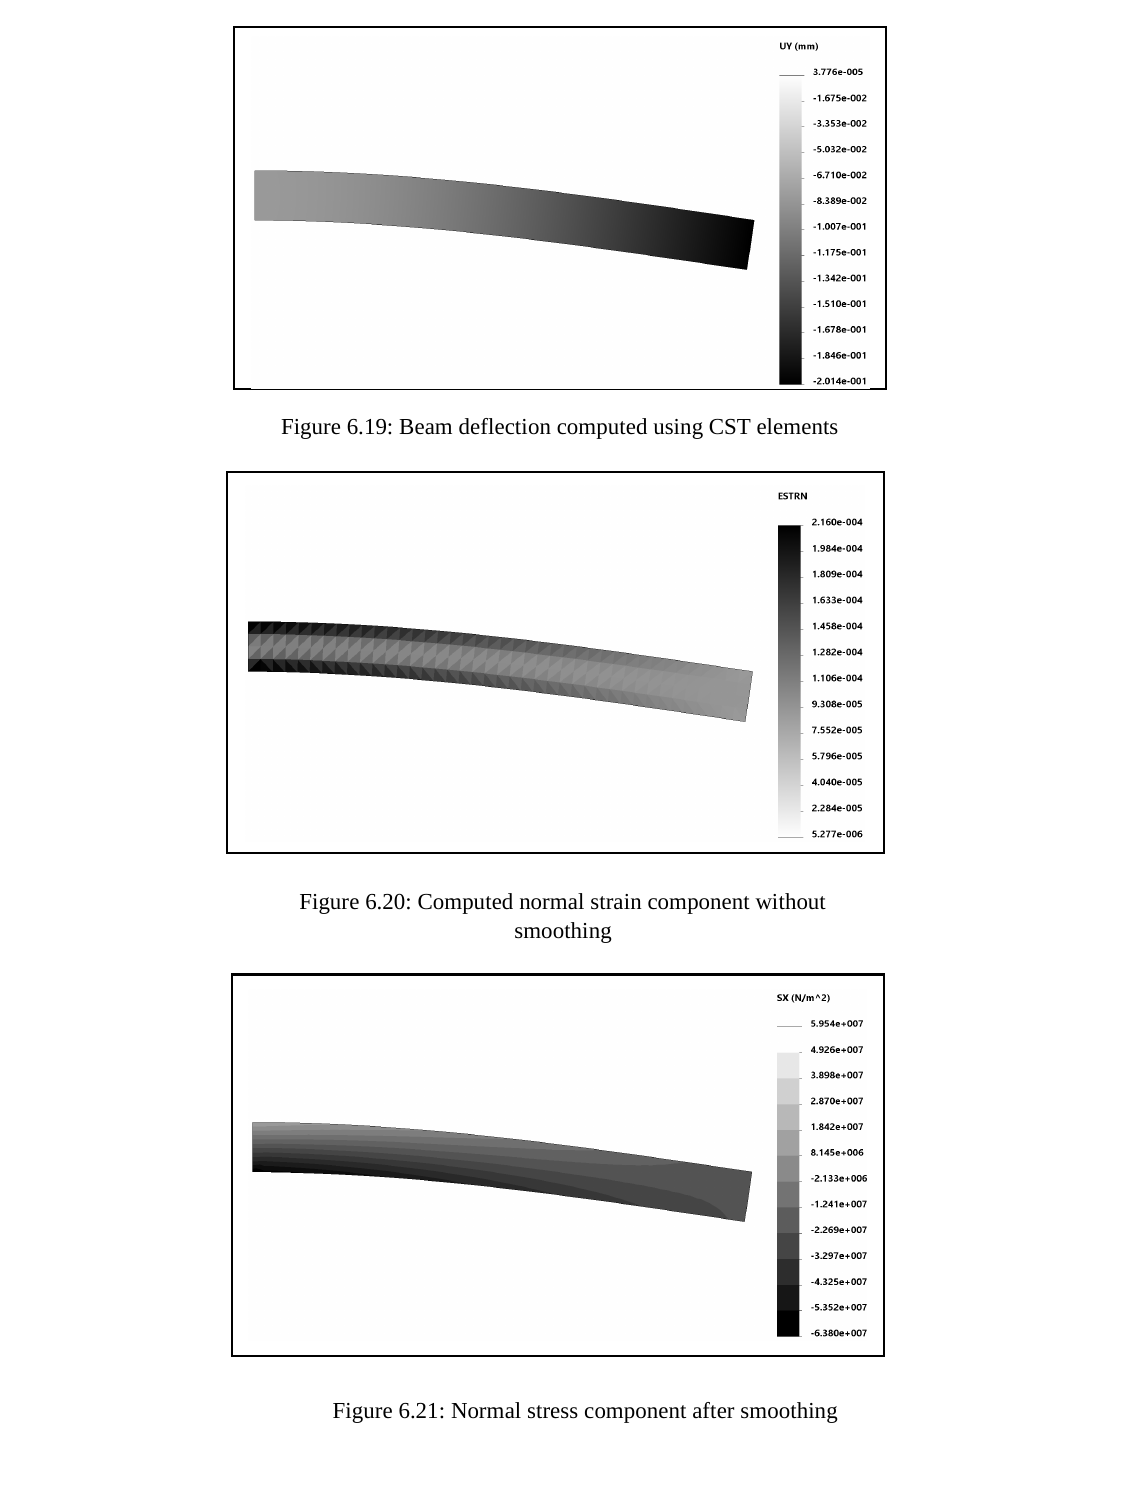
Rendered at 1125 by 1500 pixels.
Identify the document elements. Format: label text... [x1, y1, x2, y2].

text_box [233, 26, 887, 390]
text_box [231, 973, 885, 1357]
text_box [226, 471, 885, 854]
text_box Figure 6.21: Normal stress component after smoothing [304, 1386, 867, 1431]
text_box Figure 6.19: Beam deflection computed using CST elements [232, 402, 889, 447]
picture [251, 36, 870, 389]
text_box Figure 6.20: Computed normal strain component without smoothing [233, 877, 893, 951]
picture [245, 485, 865, 842]
picture [248, 989, 867, 1341]
